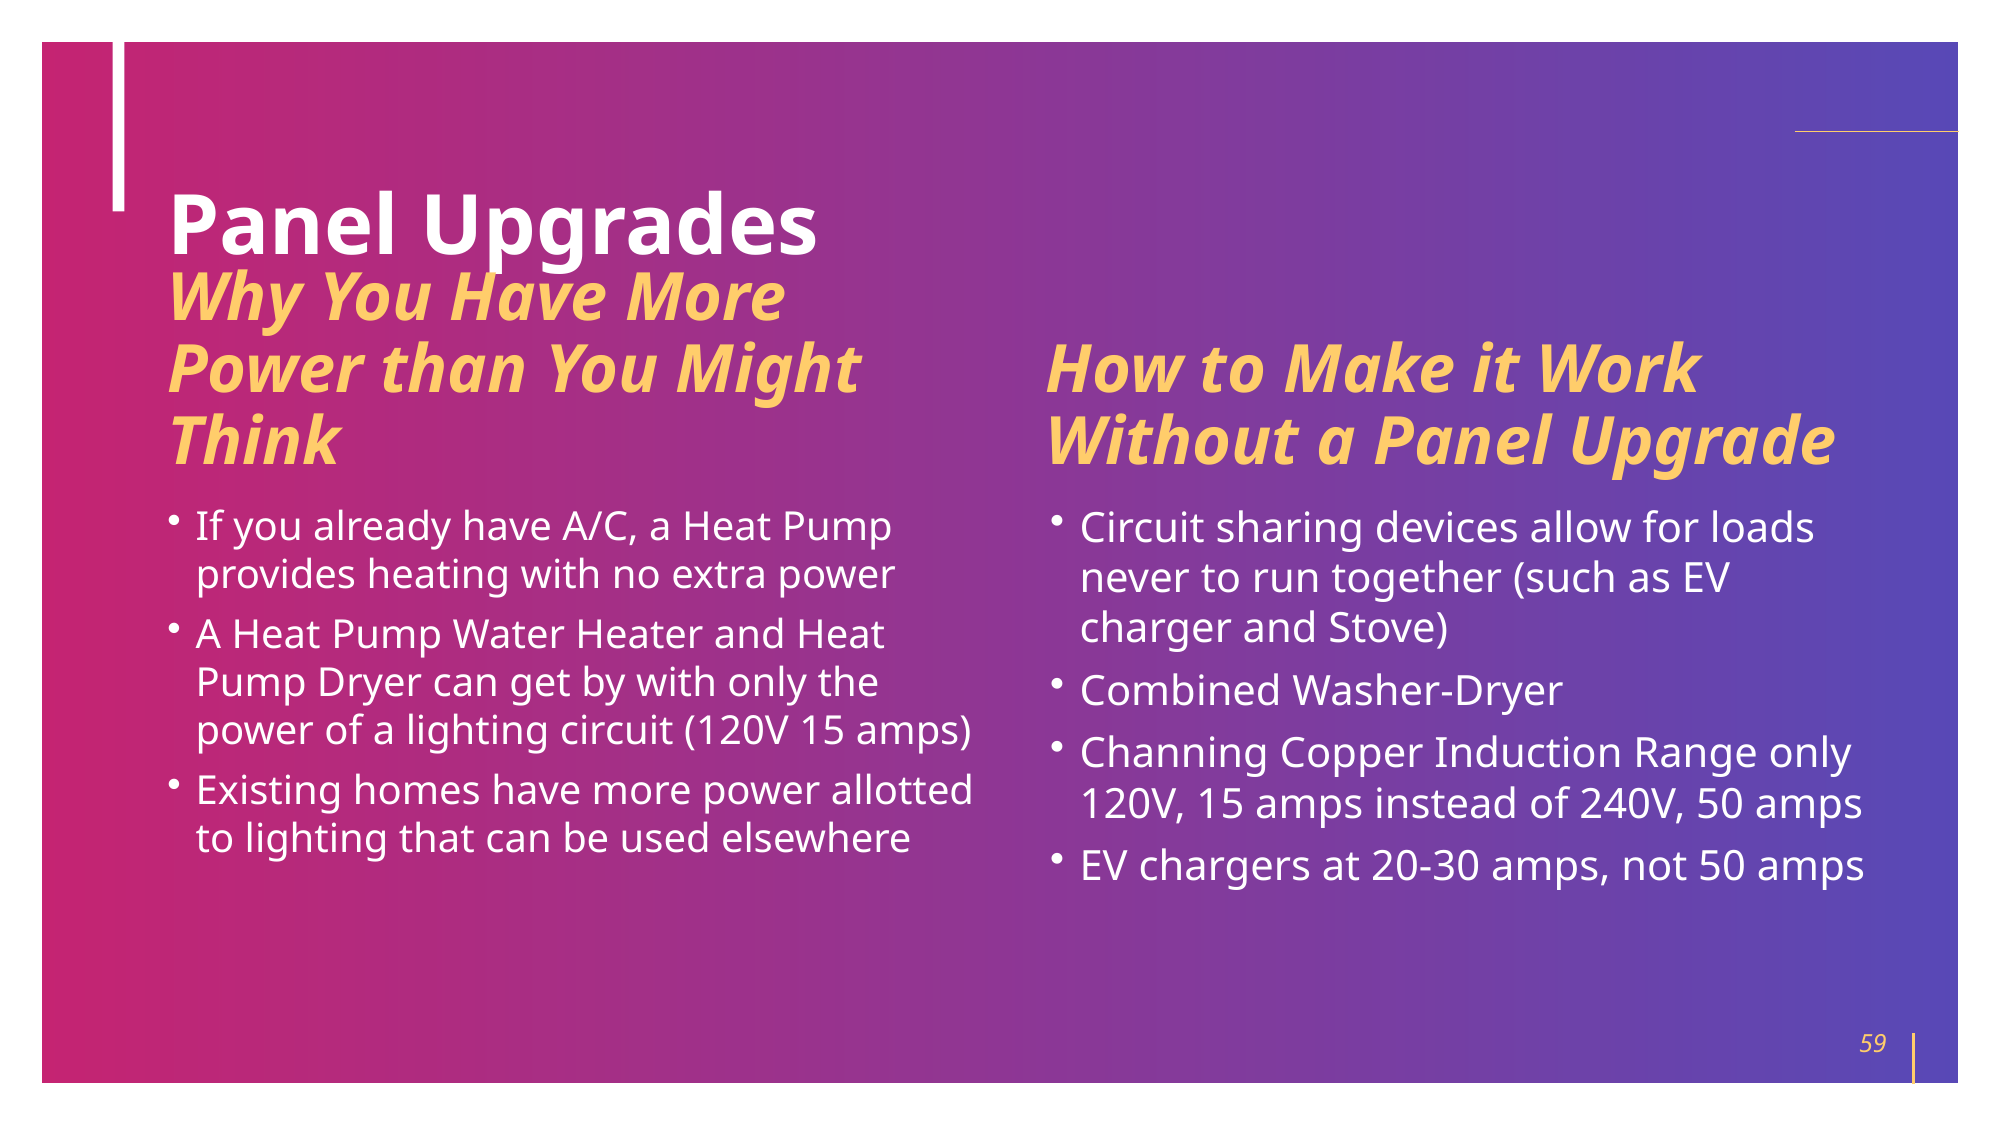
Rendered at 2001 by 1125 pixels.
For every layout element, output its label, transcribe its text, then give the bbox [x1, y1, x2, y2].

slide_number 59 [1451, 1015, 1902, 1075]
text_box How to Make it Work Without a Panel Upgrade [1030, 351, 1882, 487]
text_box Circuit sharing devices allow for loads never to run together (such as EV charger and Stove) Combined Washer-Dryer Channing Copper Induction Range only 120V, 15 amps instead of 240V, 50 amps EV chargers at 20-30 amps, not 50 amps [1035, 493, 1882, 949]
list Why You Have More Power than You Might Think [152, 351, 999, 487]
title Panel Upgrades [152, 118, 1878, 337]
text_box If you already have A/C, a Heat Pump provides heating with no extra power A Heat Pump Water Heater and Heat Pump Dryer can get by with only the power of a lighting circuit (120V 15 amps) Existing homes have more power allotted to lighting that can be used elsewhere [152, 493, 999, 949]
